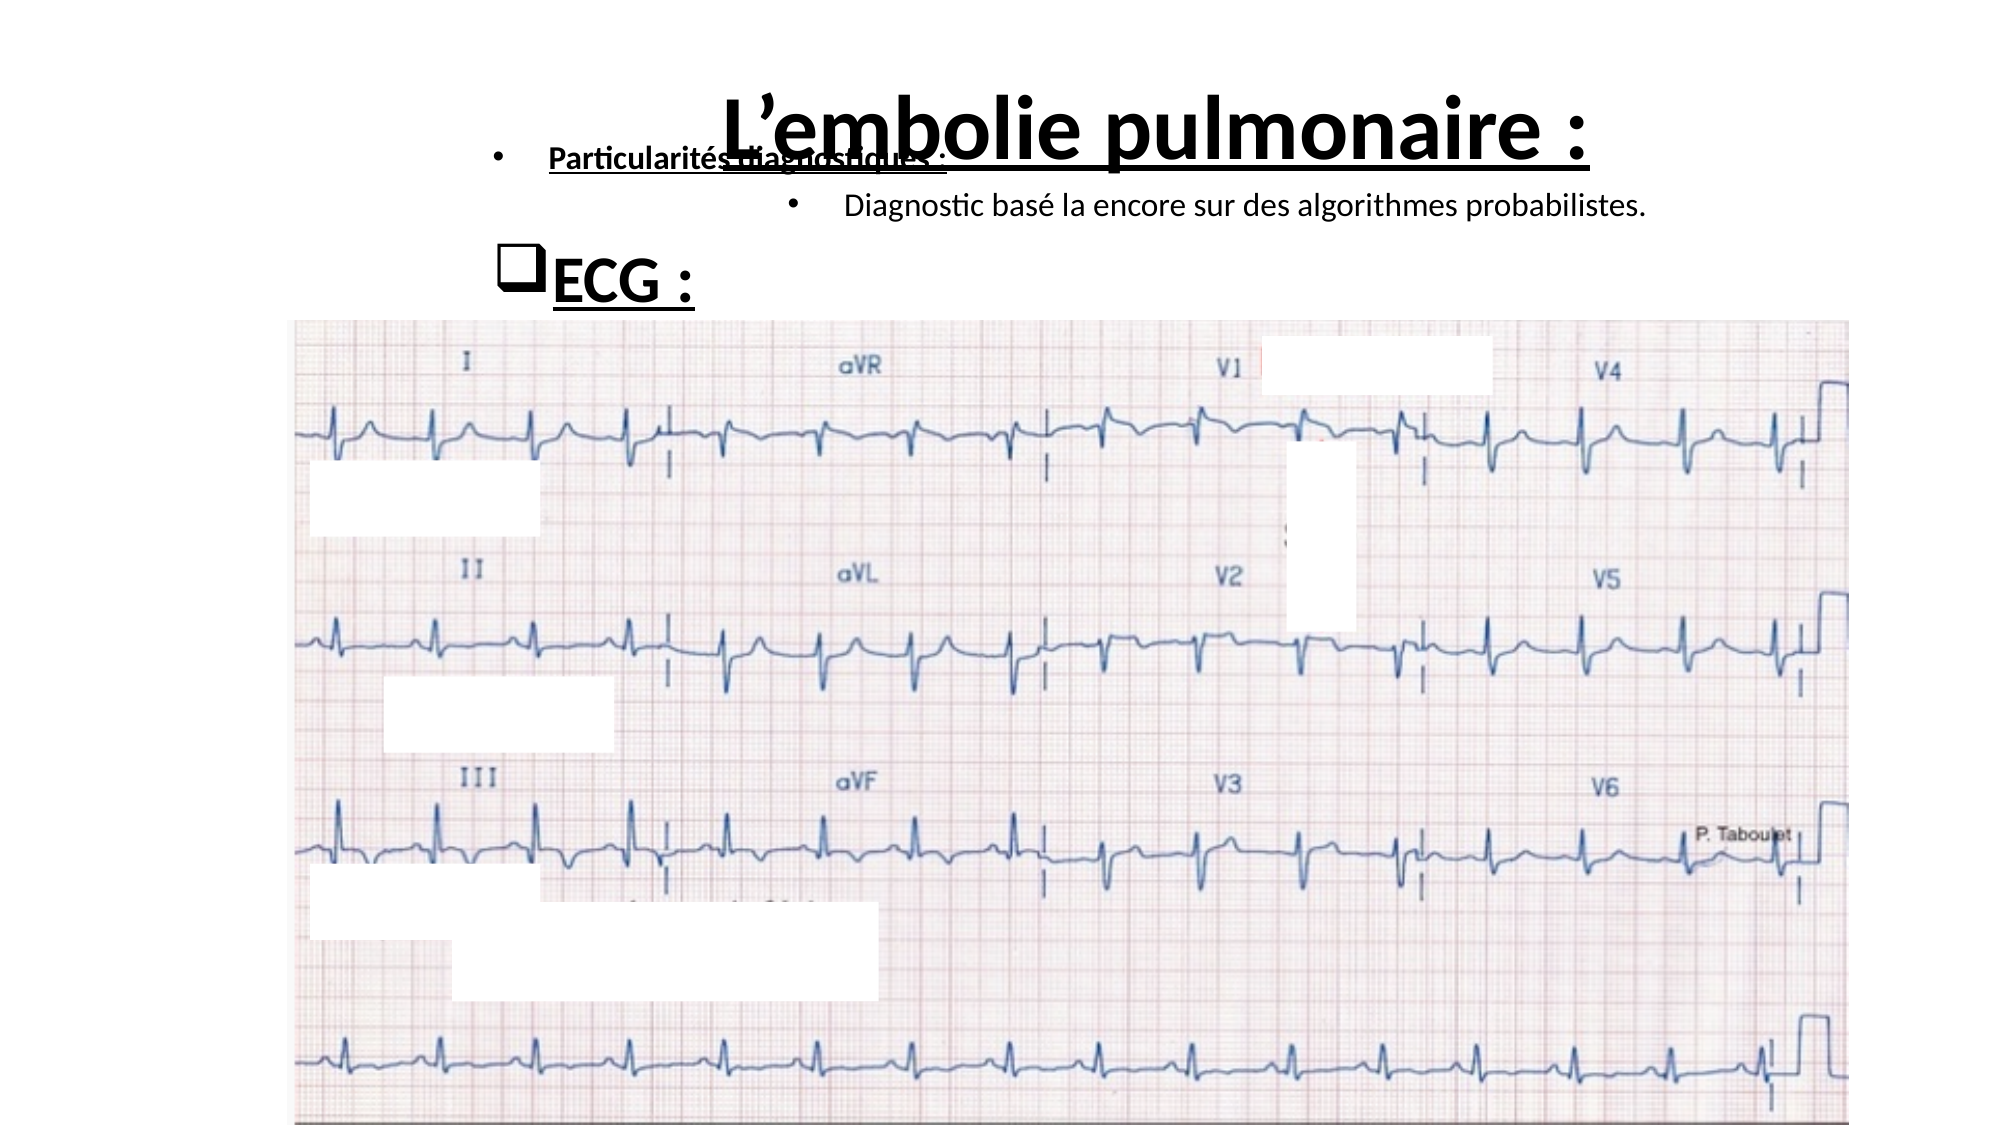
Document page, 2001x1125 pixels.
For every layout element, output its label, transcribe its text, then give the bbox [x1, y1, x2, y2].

title L’embolie pulmonaire : [425, 17, 1888, 228]
picture [287, 320, 1849, 1125]
list Particularités diagnostiques : Diagnostic basé la encore sur des algorithmes probabilistes. ECG : [477, 128, 1959, 1125]
